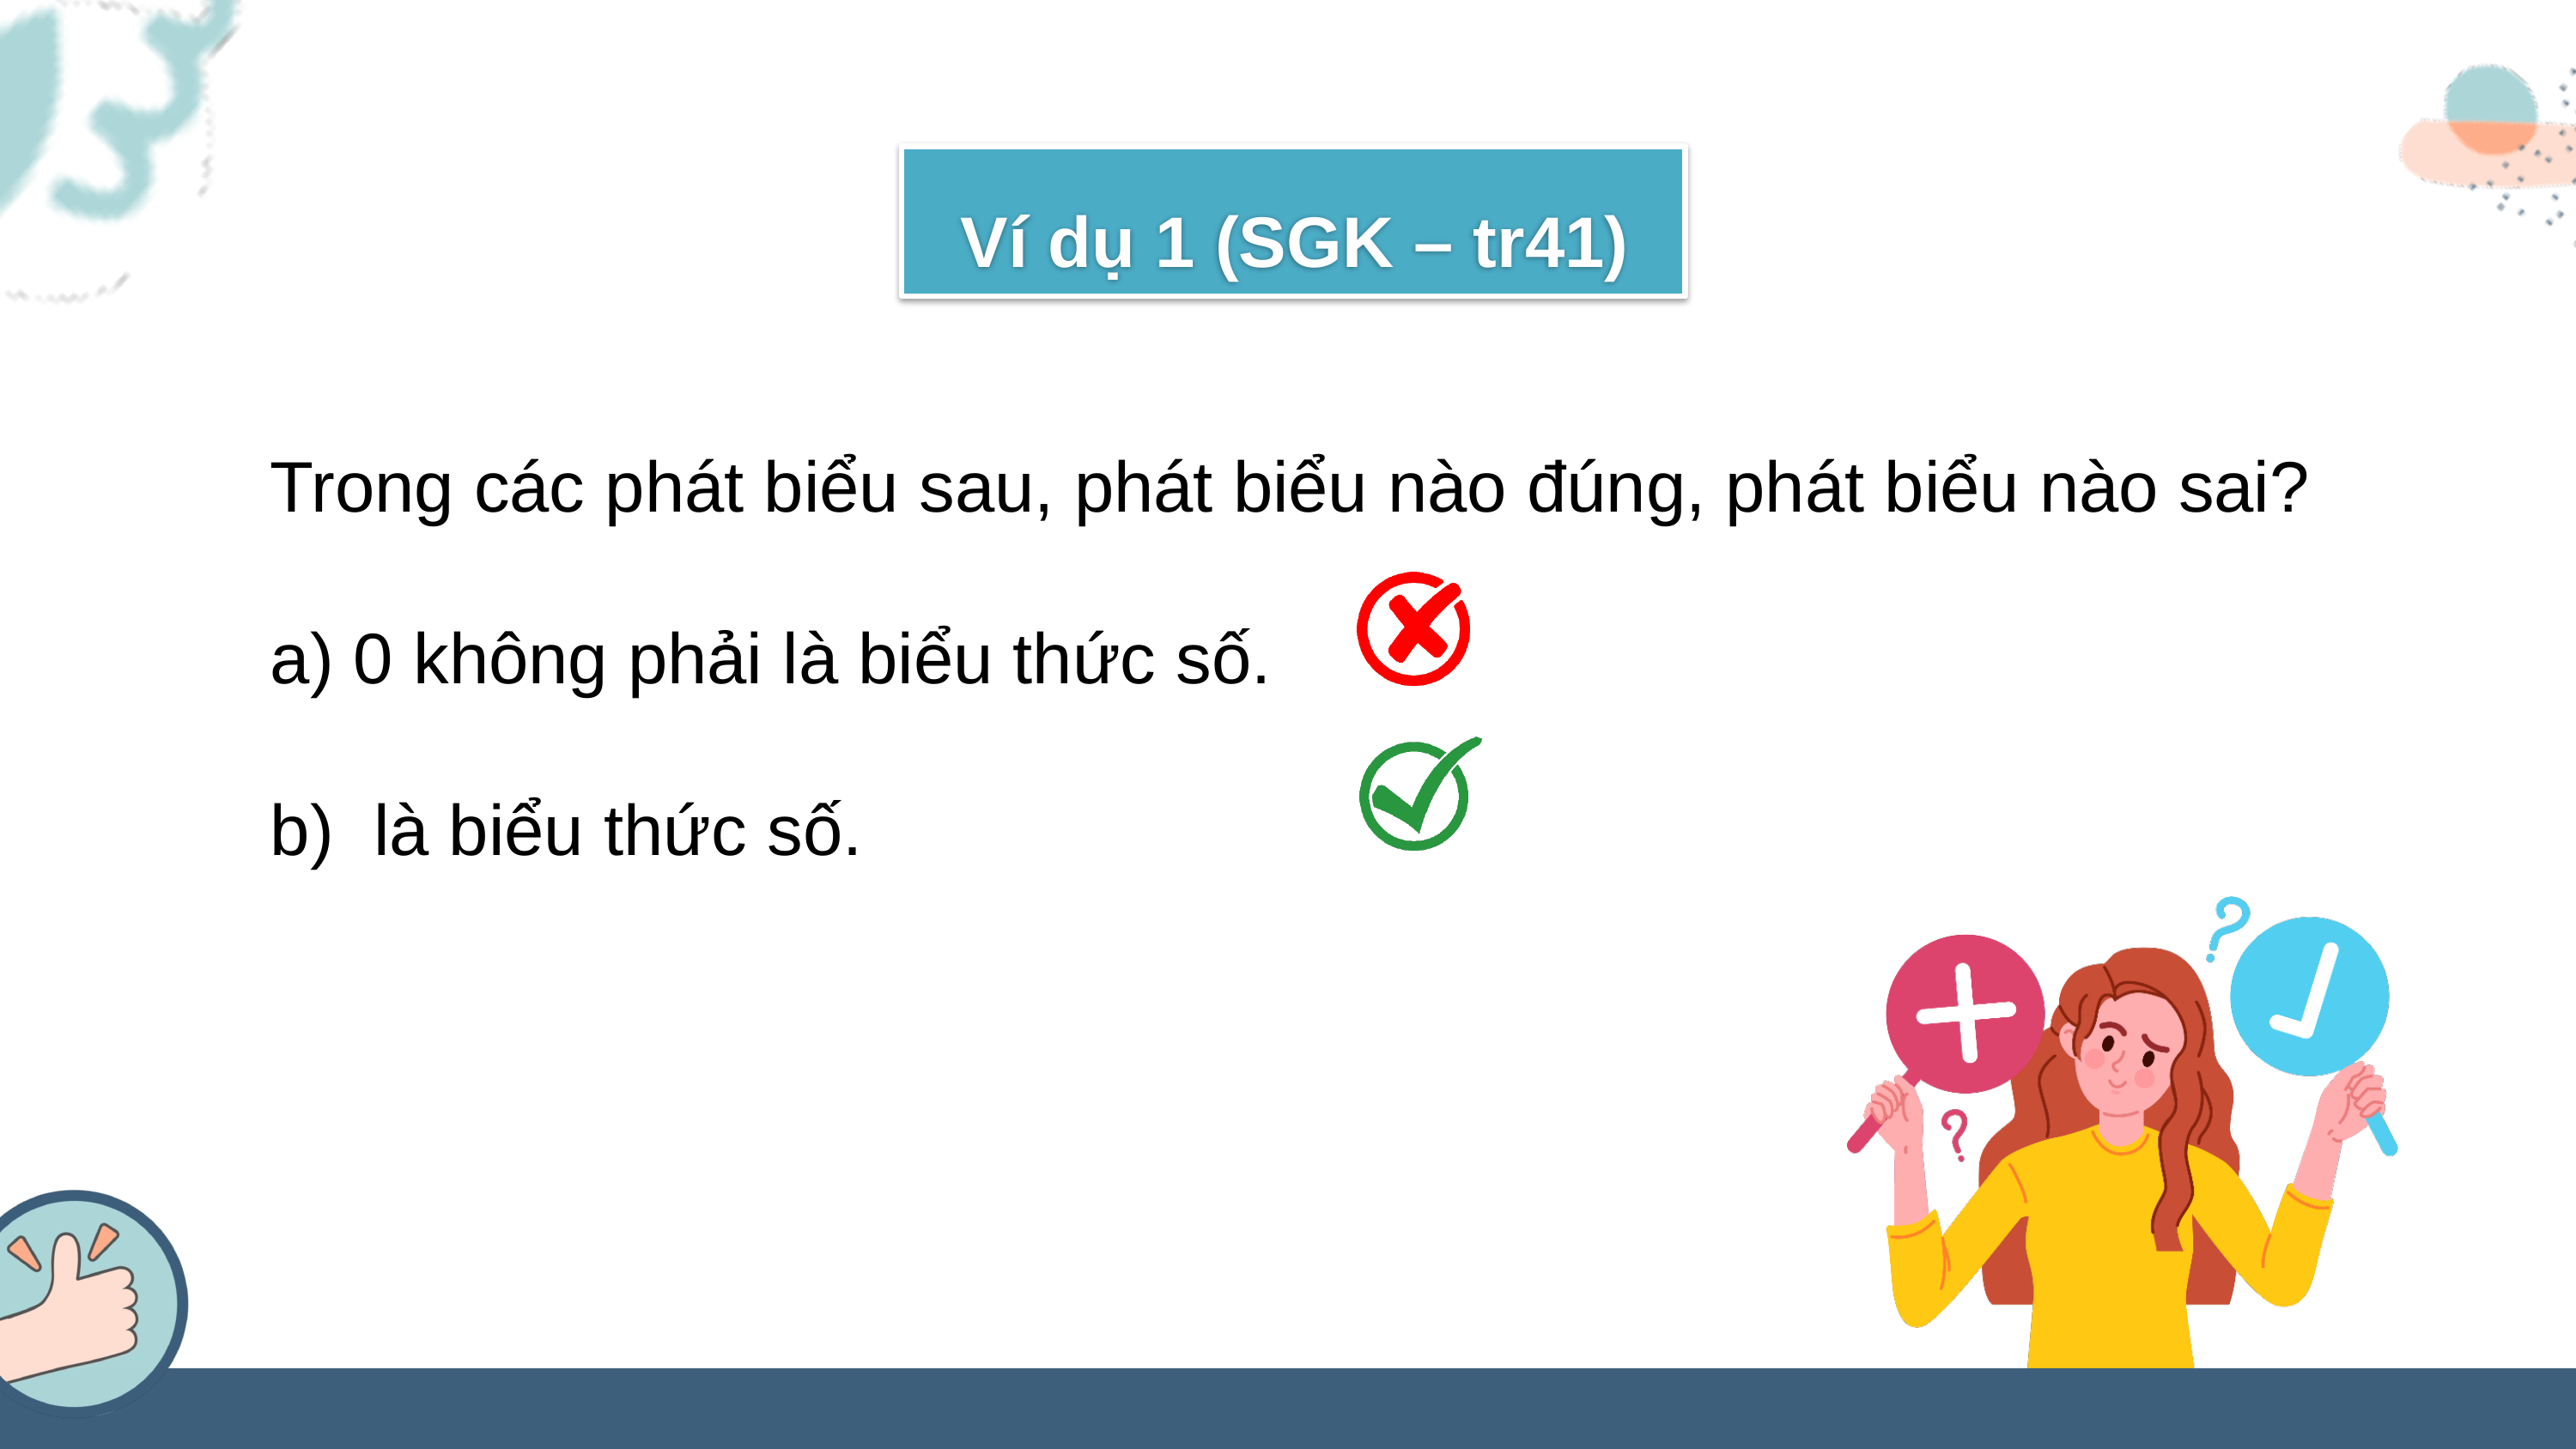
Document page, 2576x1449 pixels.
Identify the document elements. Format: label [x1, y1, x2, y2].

picture [2391, 2, 2576, 301]
text_box [901, 146, 1686, 297]
text_box [0, 1367, 2576, 1449]
picture [0, 1155, 219, 1418]
picture [0, 0, 331, 421]
picture [1845, 894, 2399, 1367]
picture [1357, 572, 1470, 686]
picture [1359, 736, 1482, 851]
